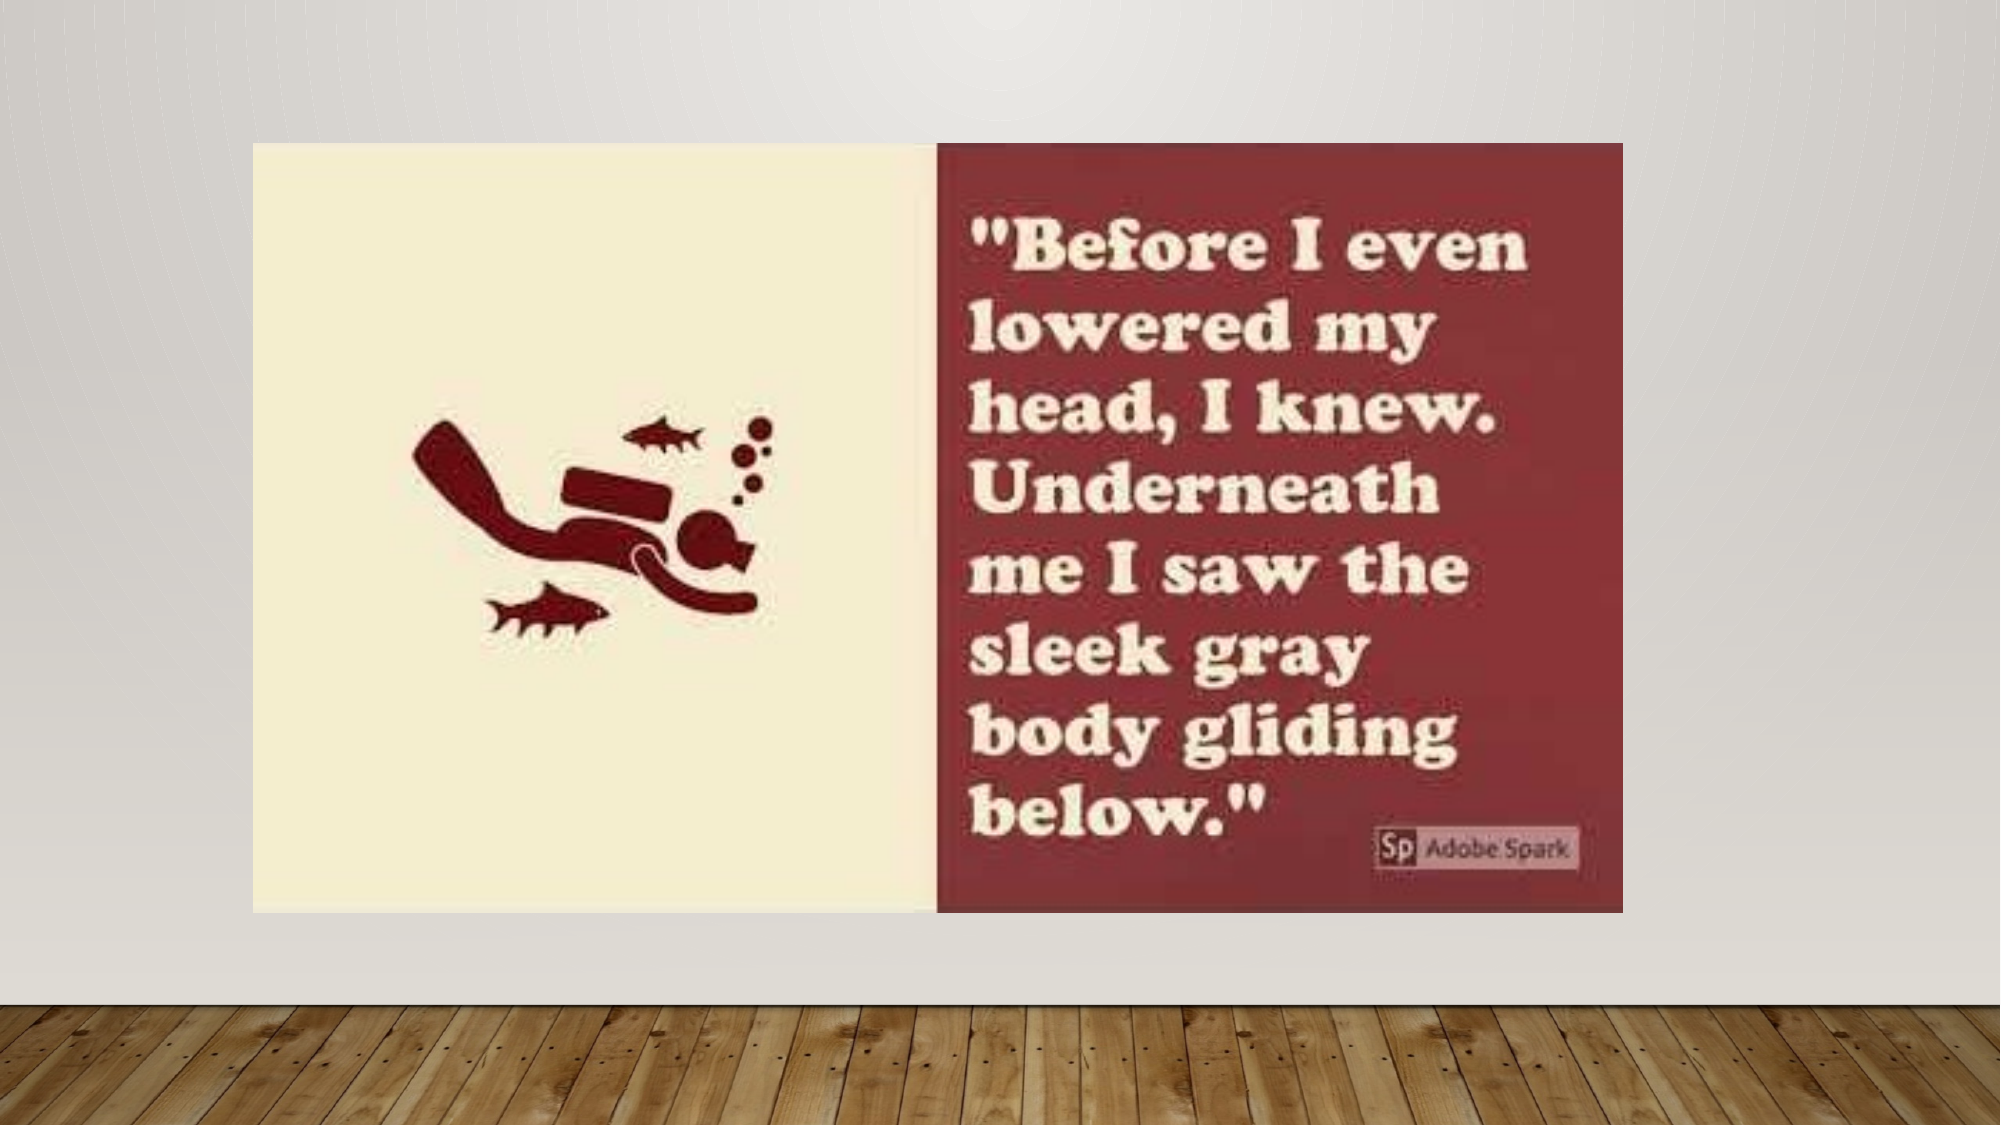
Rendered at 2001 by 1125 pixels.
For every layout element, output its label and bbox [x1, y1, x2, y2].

picture [0, 1005, 2000, 1125]
text_box [252, 142, 1624, 914]
